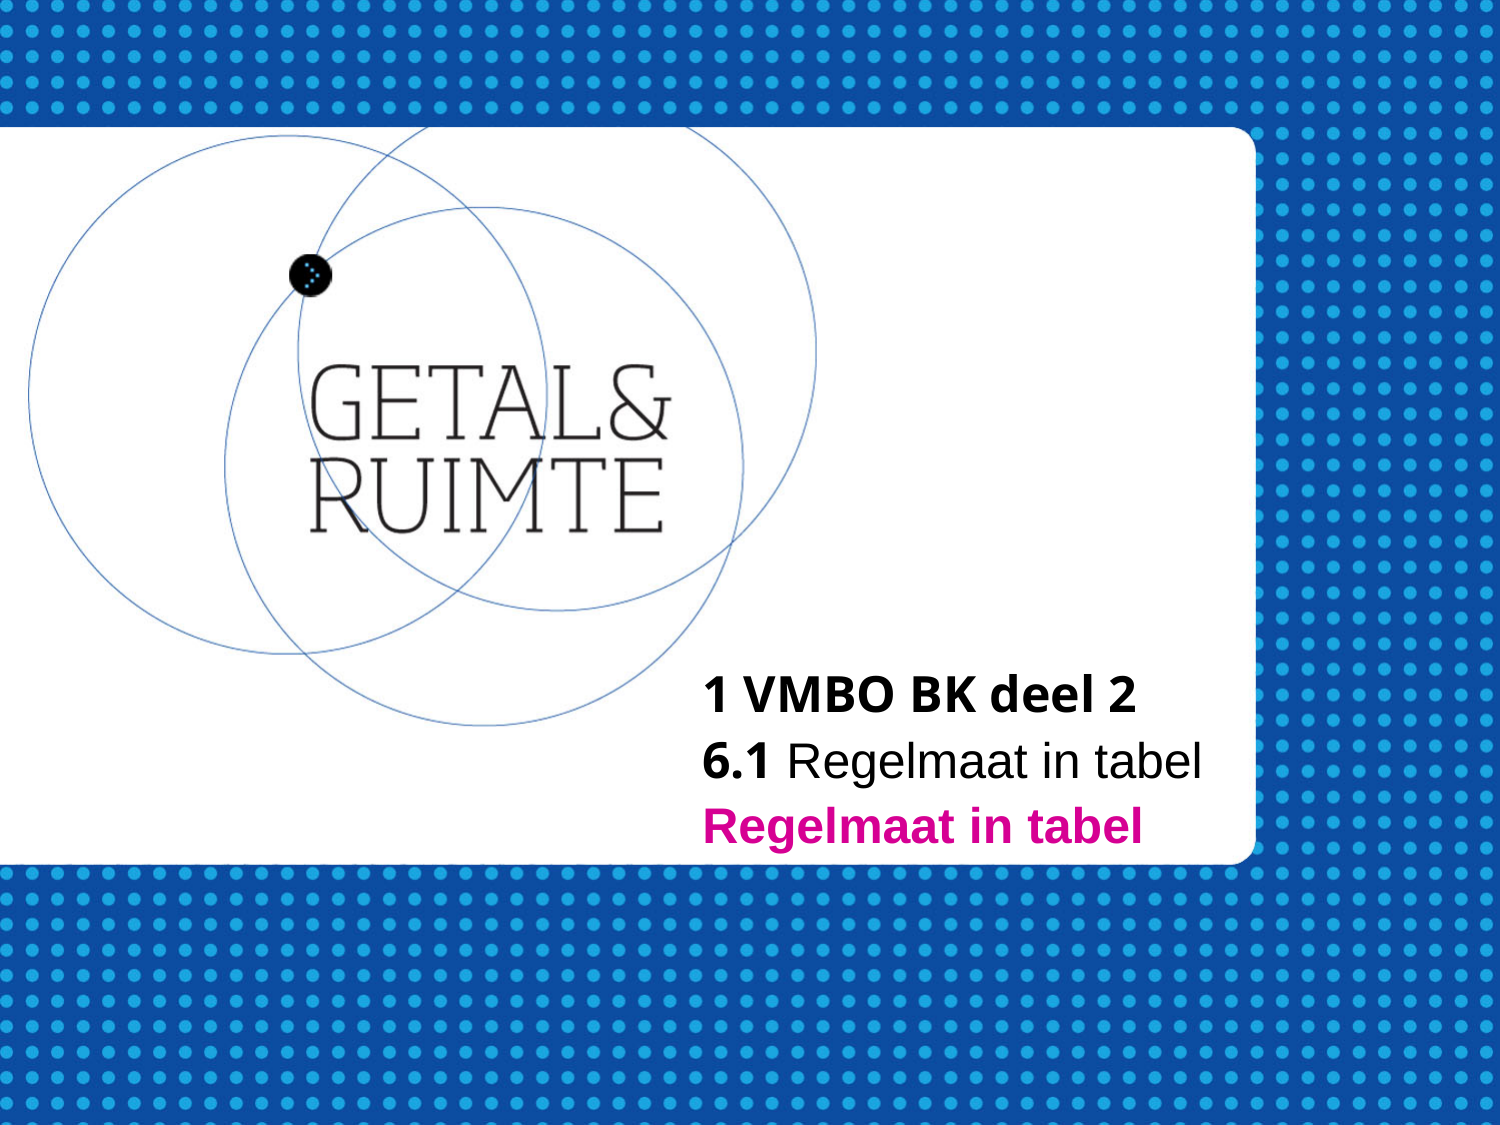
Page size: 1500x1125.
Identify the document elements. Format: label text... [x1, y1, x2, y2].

text_box 1 VMBO BK deel 2 6.1 Regelmaat in tabel Regelmaat in tabel [687, 648, 1267, 870]
picture [0, 0, 1500, 1125]
